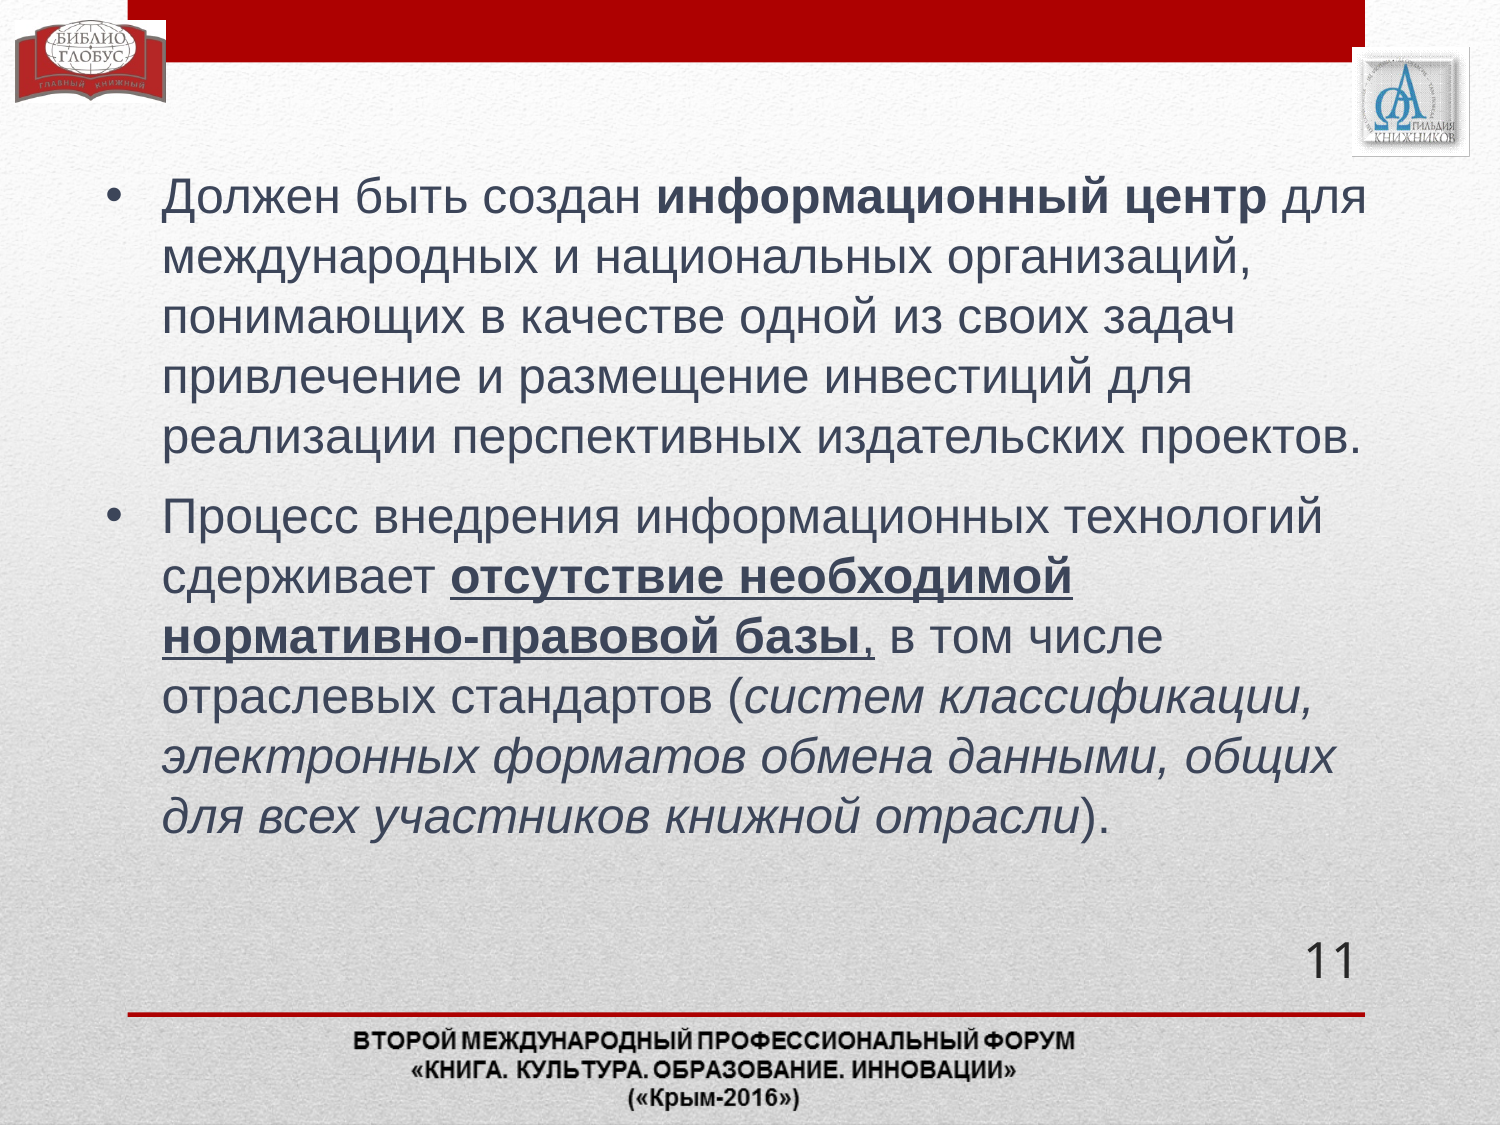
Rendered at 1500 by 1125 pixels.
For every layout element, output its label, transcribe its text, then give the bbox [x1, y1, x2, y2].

text_box Должен быть создан информационный центр для международных и национальных организаций, понимающих в качестве одной из своих задач привлечение и размещение инвестиций для реализации перспективных издательских проектов. Процесс внедрения информационных технологий сдерживает отсутствие необходимой нормативно-правовой базы, в том числе отраслевых стандартов (систем классификации, электронных форматов обмена данными, общих для всех участников книжной отрасли). [90, 156, 1383, 912]
picture [339, 1018, 1091, 1125]
picture [1351, 46, 1471, 158]
picture [14, 20, 167, 103]
slide_number 11 [1250, 933, 1375, 993]
